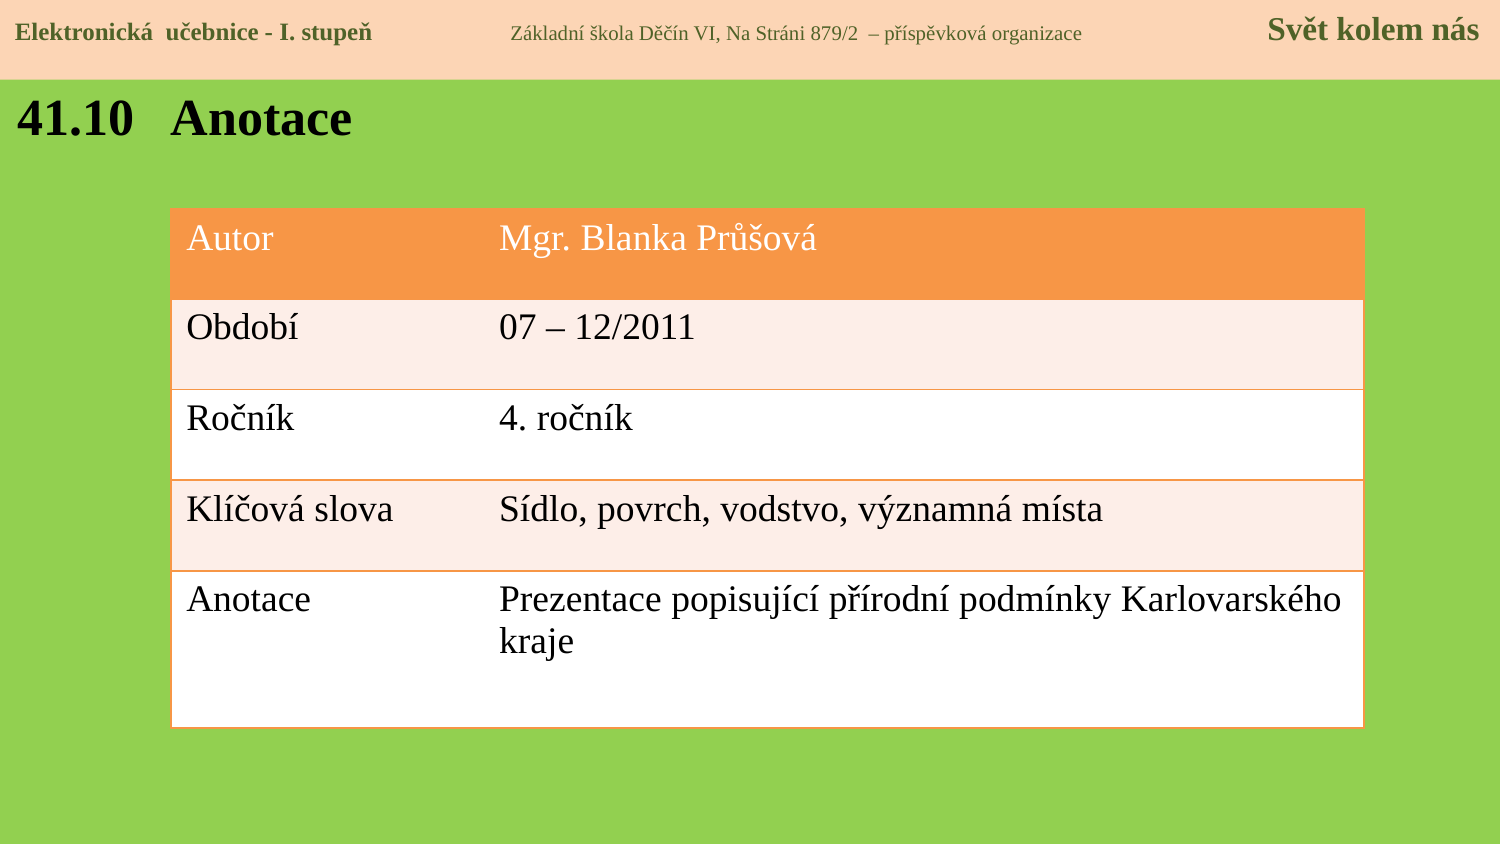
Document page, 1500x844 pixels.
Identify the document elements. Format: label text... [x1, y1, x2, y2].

text_box Elektronická učebnice - I. stupeň Základní škola Děčín VI, Na Stráni 879/2 – příspěvková organizace Svět kolem nás [0, 0, 1500, 80]
table_cell Klíčová slova [172, 481, 484, 570]
table_cell Ročník [172, 390, 484, 479]
table_header Mgr. Blanka Průšová [484, 210, 1363, 298]
table_cell Anotace [172, 572, 484, 727]
table_cell Sídlo, povrch, vodstvo, významná místa [484, 481, 1363, 570]
table_cell 07 – 12/2011 [484, 300, 1363, 389]
table_cell Prezentace popisující přírodní podmínky Karlovarského kraje [484, 572, 1363, 727]
table_cell Období [172, 300, 484, 389]
table_header Autor [172, 210, 484, 298]
text_box 41.10 Anotace [3, 81, 482, 180]
table_cell 4. ročník [484, 390, 1363, 479]
